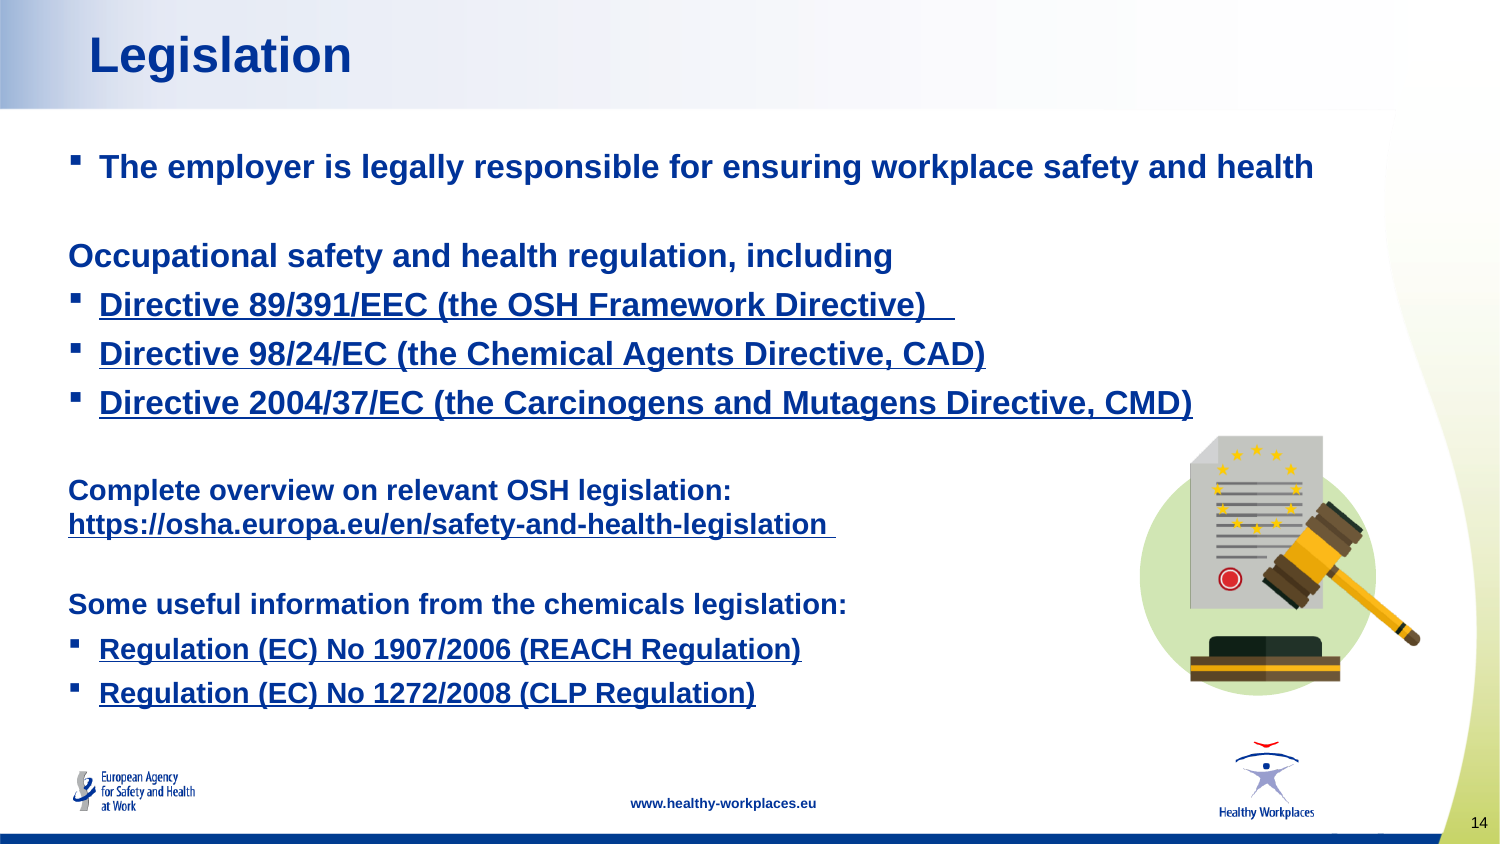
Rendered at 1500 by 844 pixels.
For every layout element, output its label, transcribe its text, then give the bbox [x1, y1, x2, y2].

list The employer is legally responsible for ensuring workplace safety and health Occupational safety and health regulation, including Directive 89/391/EEC (the OSH Framework Directive) Directive 98/24/EC (the Chemical Agents Directive, CAD) Directive 2004/37/EC (the Carcinogens and Mutagens Directive, CMD) Complete overview on relevant OSH legislation: https://osha.europa.eu/en/safety-and-health-legislation Some useful information from the chemicals legislation: Regulation (EC) No 1907/2006 (REACH Regulation) Regulation (EC) No 1272/2008 (CLP Regulation) [53, 137, 1365, 736]
title Legislation [73, 22, 1314, 83]
picture [0, 0, 1500, 844]
